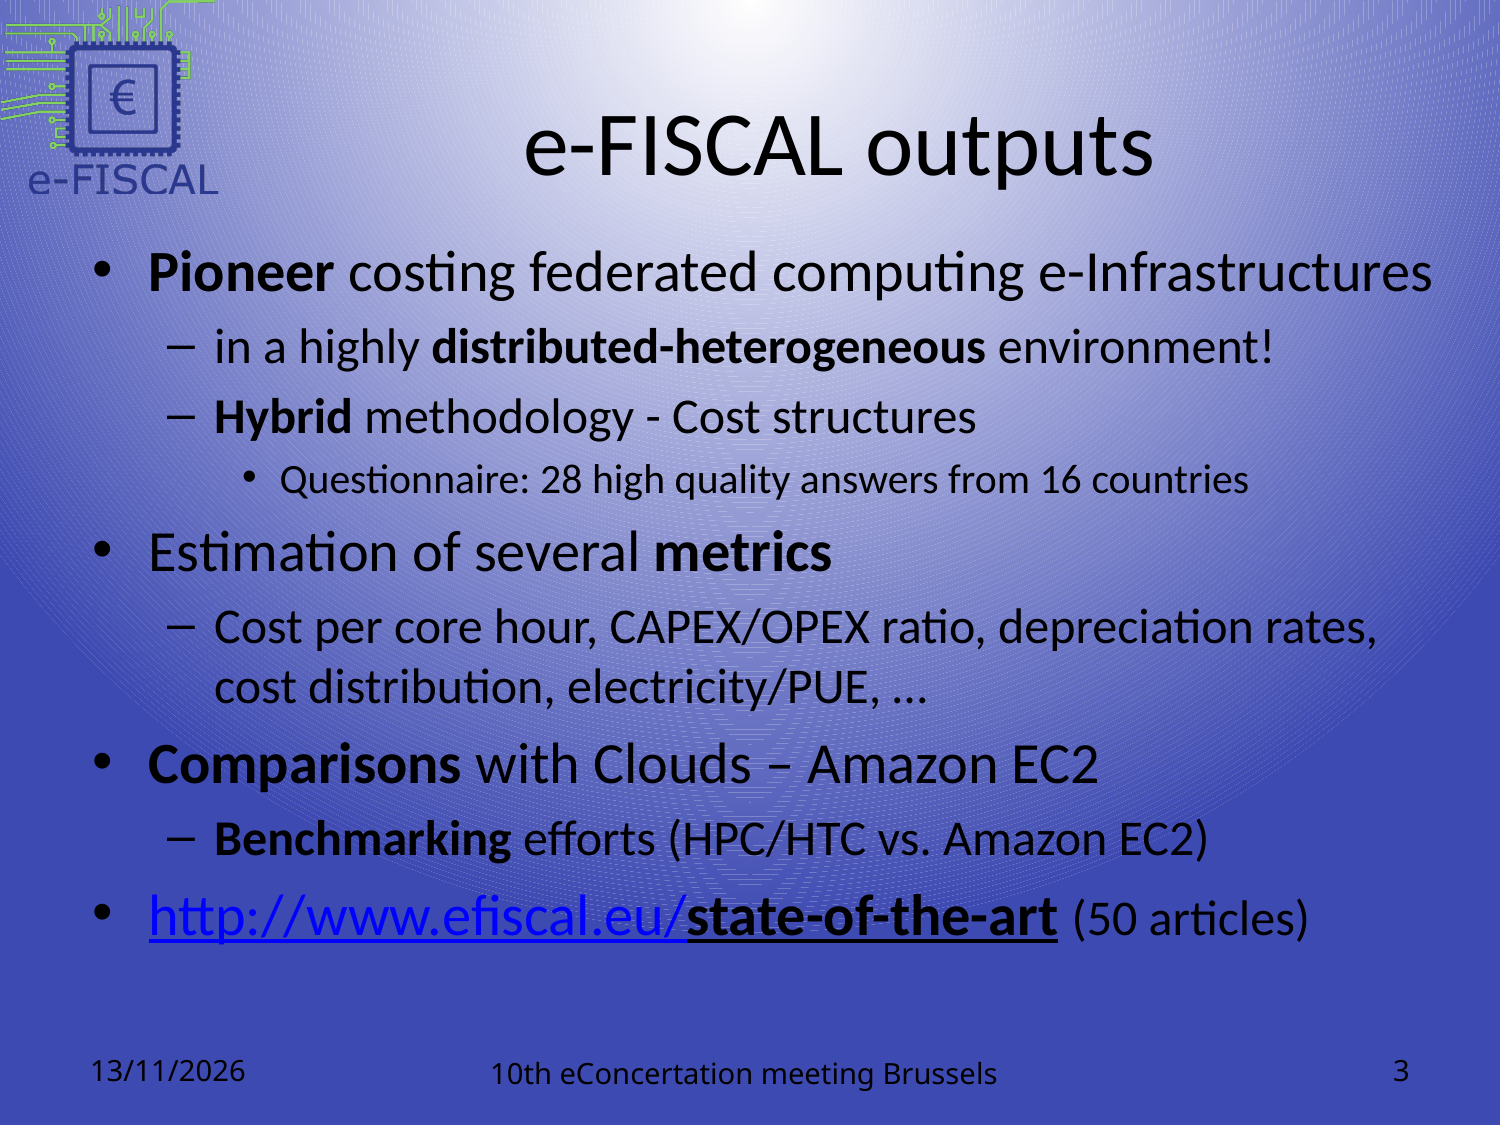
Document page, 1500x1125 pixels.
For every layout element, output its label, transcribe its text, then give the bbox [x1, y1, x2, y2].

footer 10th eConcertation meeting Brussels [466, 1042, 1022, 1103]
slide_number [75, 1042, 425, 1103]
slide_number 3 [1074, 1042, 1425, 1103]
list Pioneer costing federated computing e-Infrastructures in a highly distributed-heterogeneous environment! Hybrid methodology - Cost structures Questionnaire: 28 high quality answers from 16 countries Estimation of several metrics Cost per core hour, CAPEX/OPEX ratio, depreciation rates, cost distribution, electricity/PUE, … Comparisons with Clouds – Amazon EC2 Benchmarking efforts (HPC/HTC vs. Amazon EC2) http://www.efiscal.eu/state-of-the-art (50 articles) [76, 225, 1460, 1043]
title e-FISCAL outputs [254, 44, 1426, 225]
